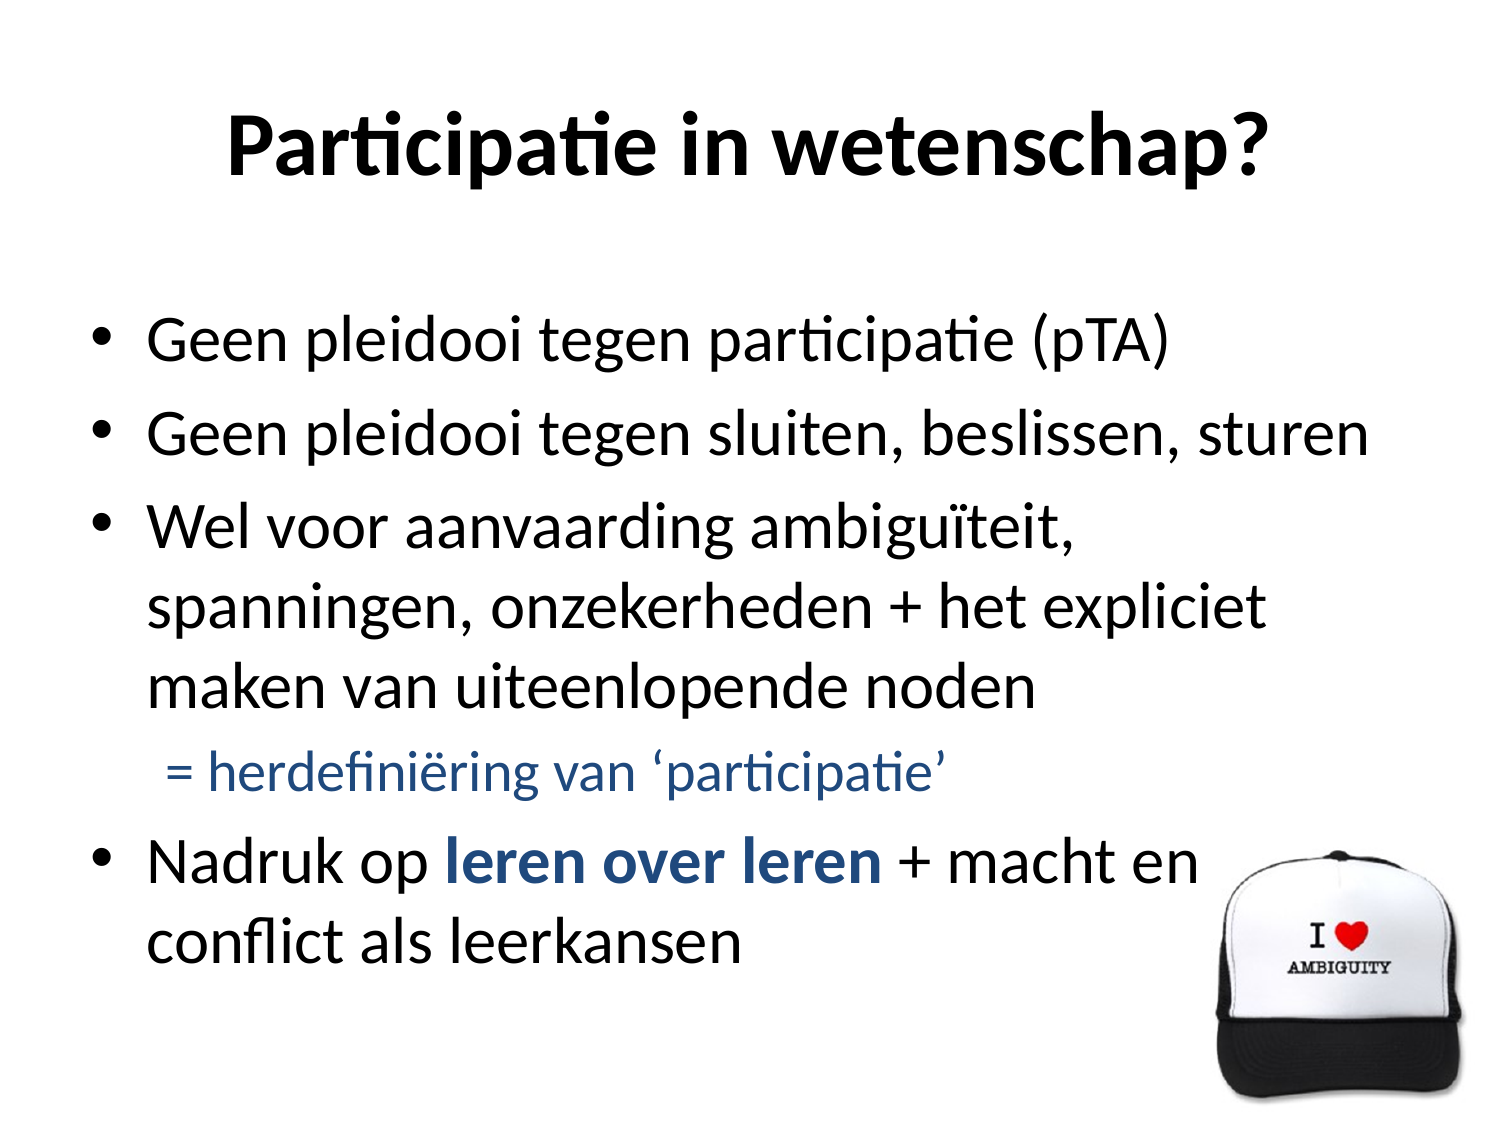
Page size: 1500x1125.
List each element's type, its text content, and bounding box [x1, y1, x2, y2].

title Participatie in wetenschap? [74, 44, 1426, 233]
list Geen pleidooi tegen participatie (pTA) Geen pleidooi tegen sluiten, beslissen, sturen Wel voor aanvaarding ambiguïteit, spanningen, onzekerheden + het expliciet maken van uiteenlopende noden = herdefiniëring van ‘participatie’ Nadruk op leren over leren + macht en conflict als leerkansen [74, 287, 1426, 1006]
picture [1200, 837, 1476, 1113]
